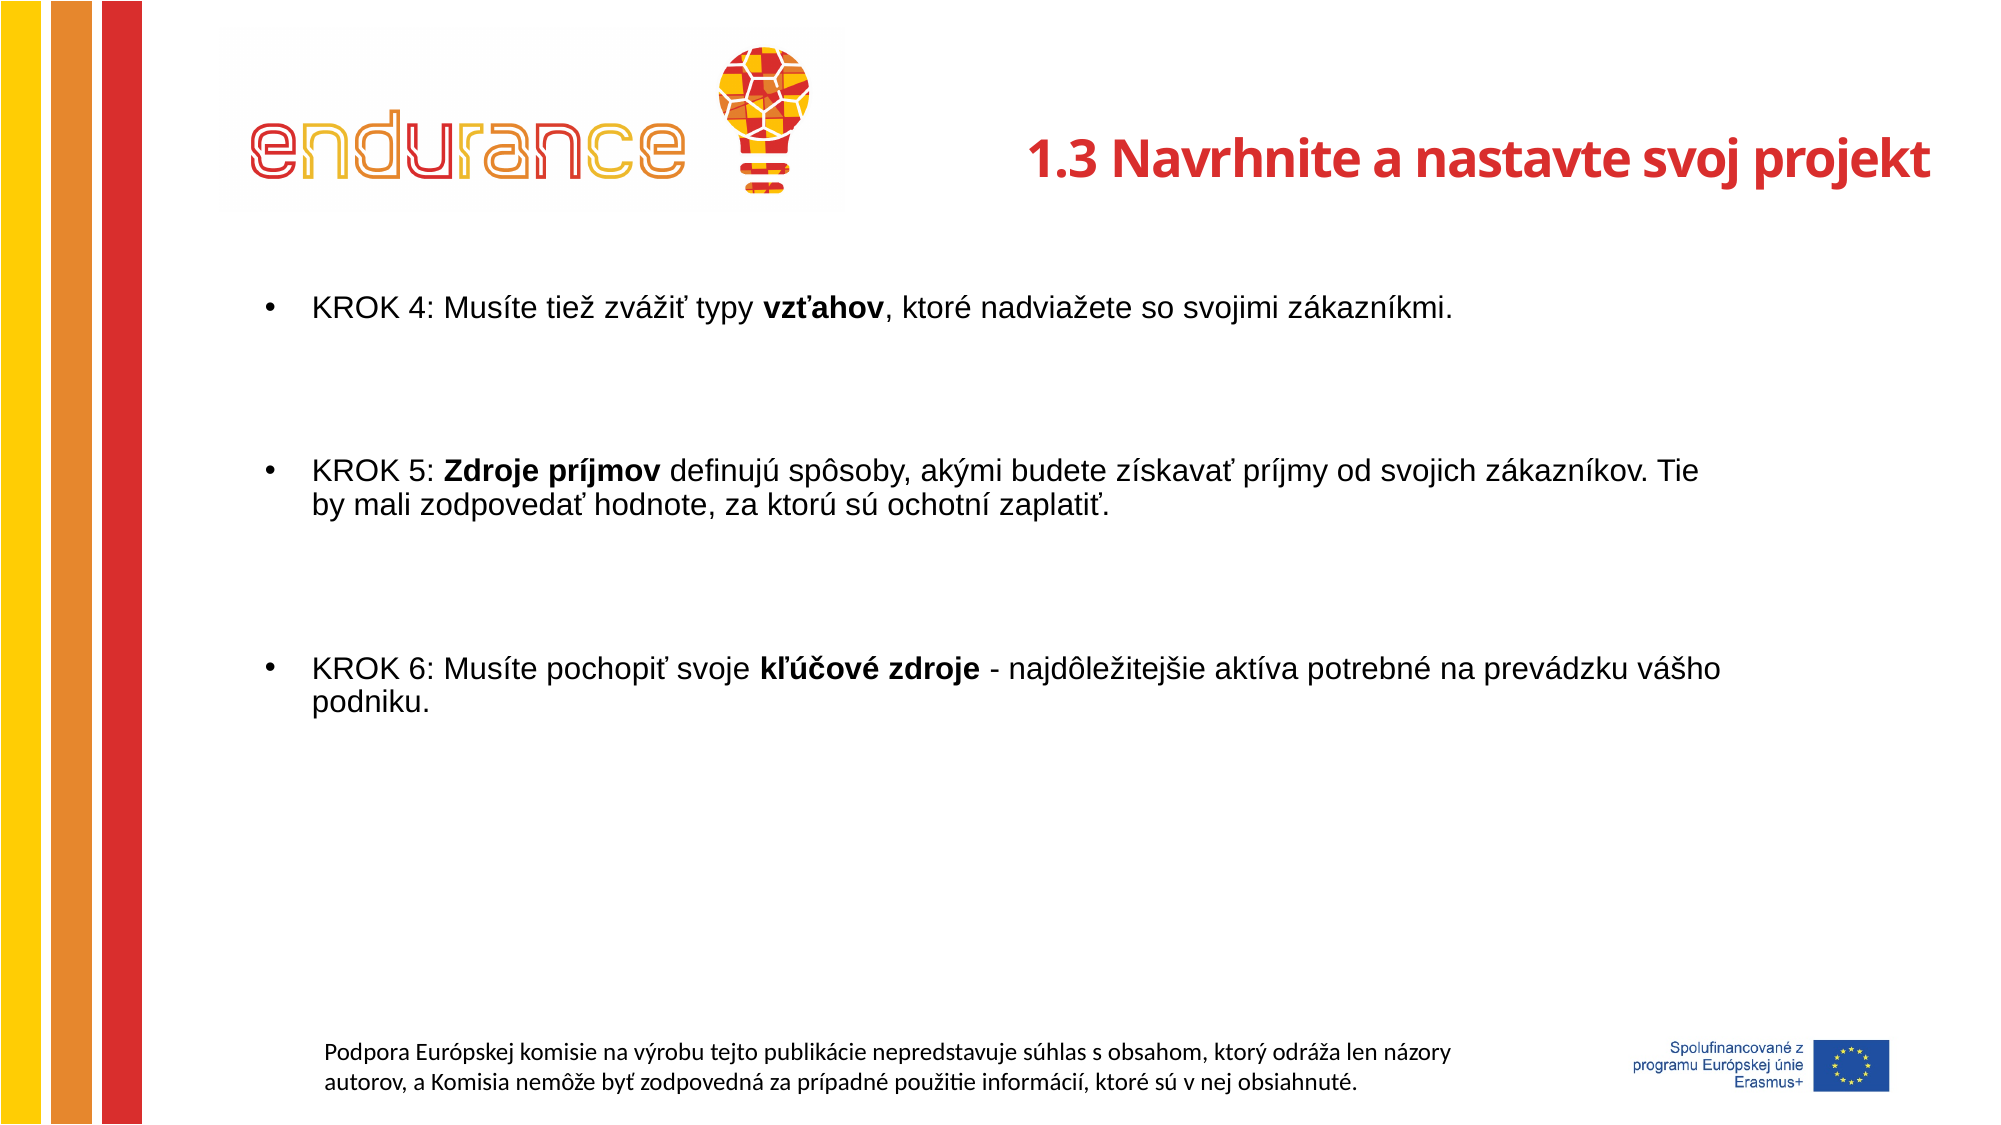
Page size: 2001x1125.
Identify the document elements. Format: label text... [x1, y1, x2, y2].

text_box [309, 1027, 1901, 1105]
subtitle KROK 4: Musíte tiež zvážiť typy vzťahov, ktoré nadviažete so svojimi zákazníkmi. KROK 5: Zdroje príjmov definujú spôsoby, akými budete získavať príjmy od svojich zákazníkov. Tie by mali zodpovedať hodnote, za ktorú sú ochotní zaplatiť. KROK 6: Musíte pochopiť svoje kľúčové zdroje - najdôležitejšie aktíva potrebné na prevádzku vášho podniku. [249, 283, 1750, 1017]
text_box 1.3 Navrhnite a nastavte svoj projekt [920, 90, 1948, 197]
picture [218, 27, 845, 212]
text_box [0, 0, 43, 1125]
text_box [49, 0, 94, 1125]
text_box [100, 0, 144, 1125]
